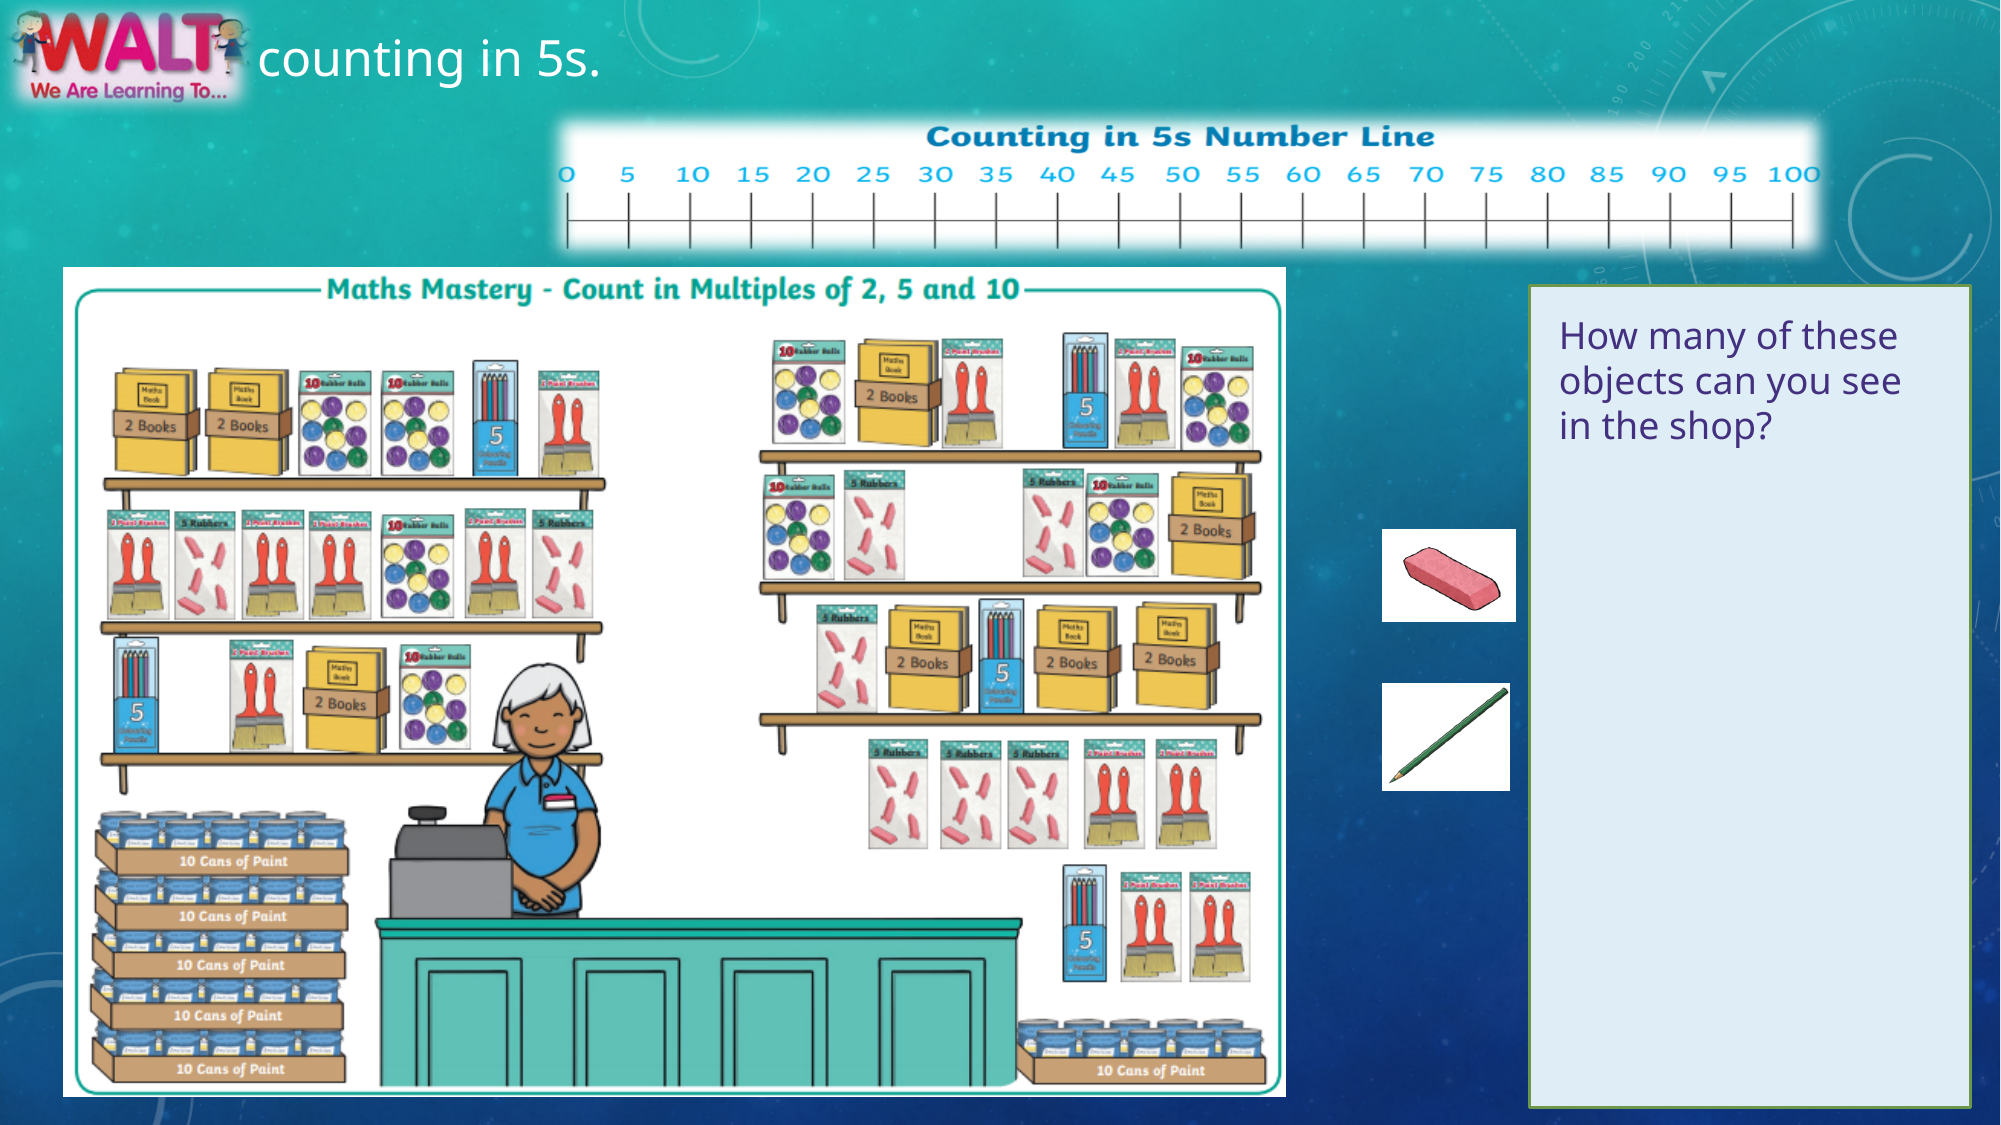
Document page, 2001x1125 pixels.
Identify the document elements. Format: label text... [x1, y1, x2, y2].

text_box [1528, 284, 1972, 1109]
picture [0, 0, 2001, 1125]
text_box How many of these objects can you see in the shop? [1544, 304, 1954, 454]
text_box counting in 5s. [264, 19, 1510, 95]
